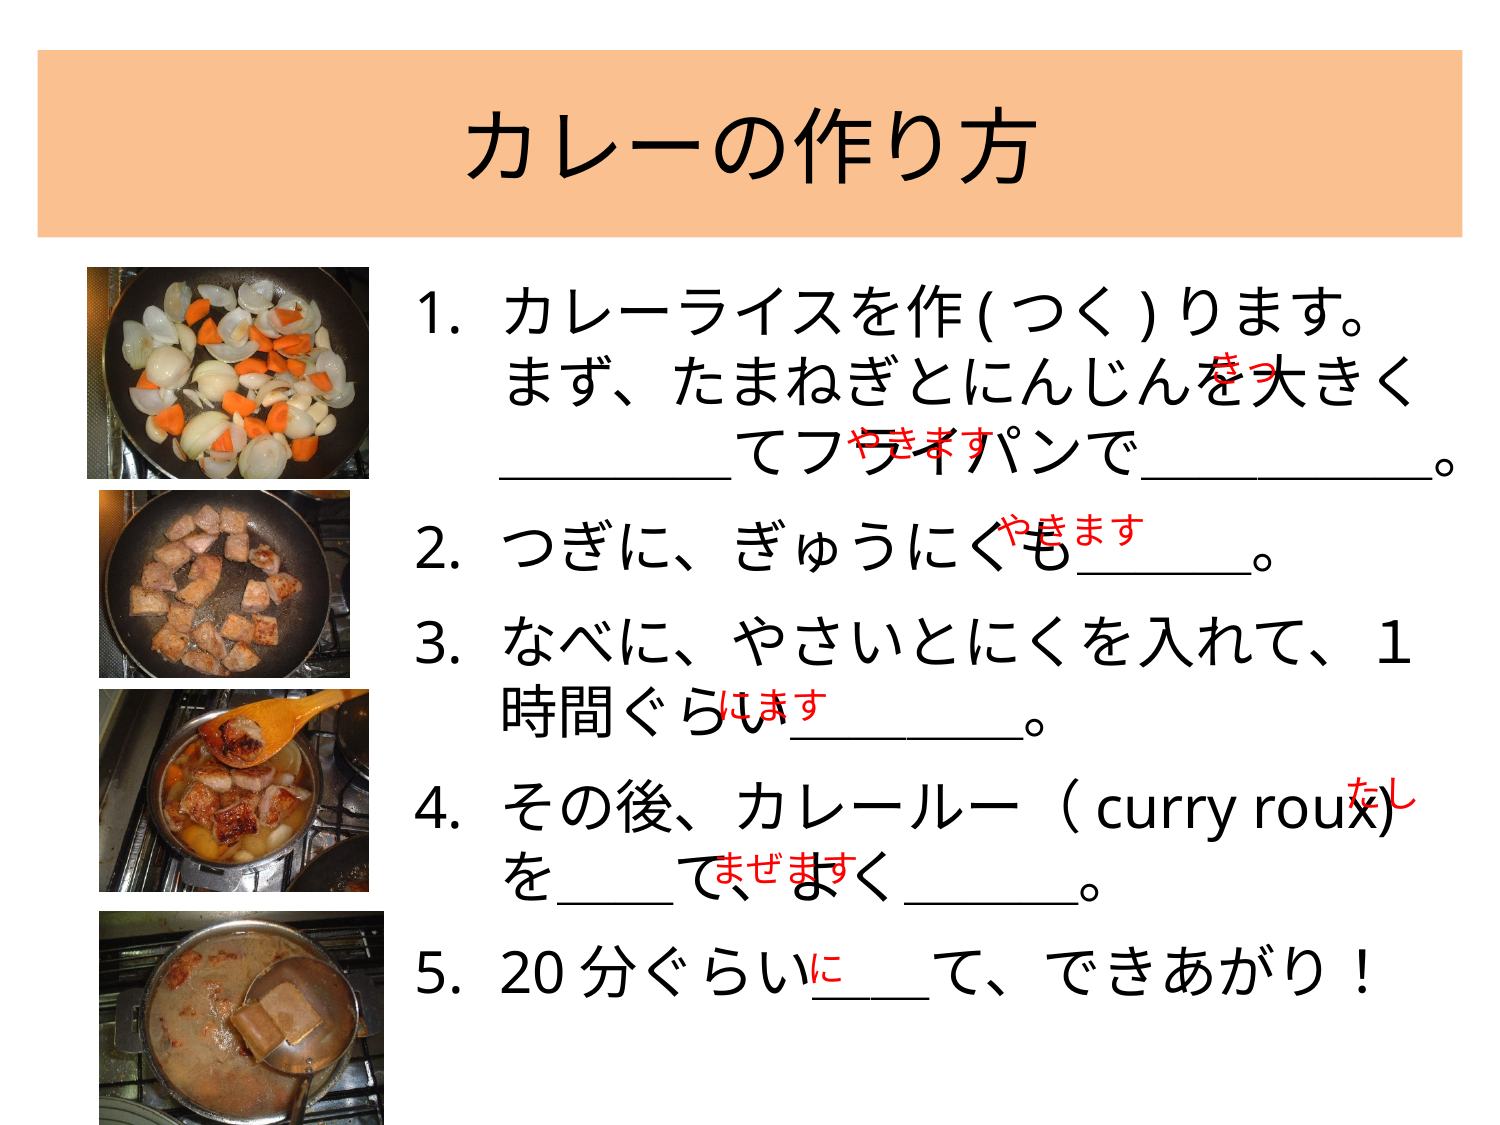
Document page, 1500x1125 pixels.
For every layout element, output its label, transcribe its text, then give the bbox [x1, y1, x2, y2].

text_box まぜます [695, 837, 874, 898]
text_box に [792, 937, 861, 998]
list カレーライスを作(つく)ります。まず、たまねぎとにんじんを大きく＿＿＿＿てフライパンで＿＿＿＿＿。 つぎに、ぎゅうにくも＿＿＿。 なべに、やさいとにくを入れて、１時間ぐらい＿＿＿＿。 その後、カレールー（curry roux)を＿＿て、よく＿＿＿。 20分ぐらい＿＿て、できあがり！ [399, 267, 1463, 1100]
text_box きっ [1192, 337, 1296, 398]
picture [98, 489, 350, 678]
picture [98, 689, 369, 892]
text_box たし [1330, 762, 1435, 823]
title カレーの作り方 [37, 50, 1463, 238]
picture [87, 267, 370, 479]
picture [98, 911, 384, 1125]
text_box やきます [980, 499, 1161, 560]
text_box にます [702, 674, 845, 735]
text_box やきます [830, 412, 1011, 473]
